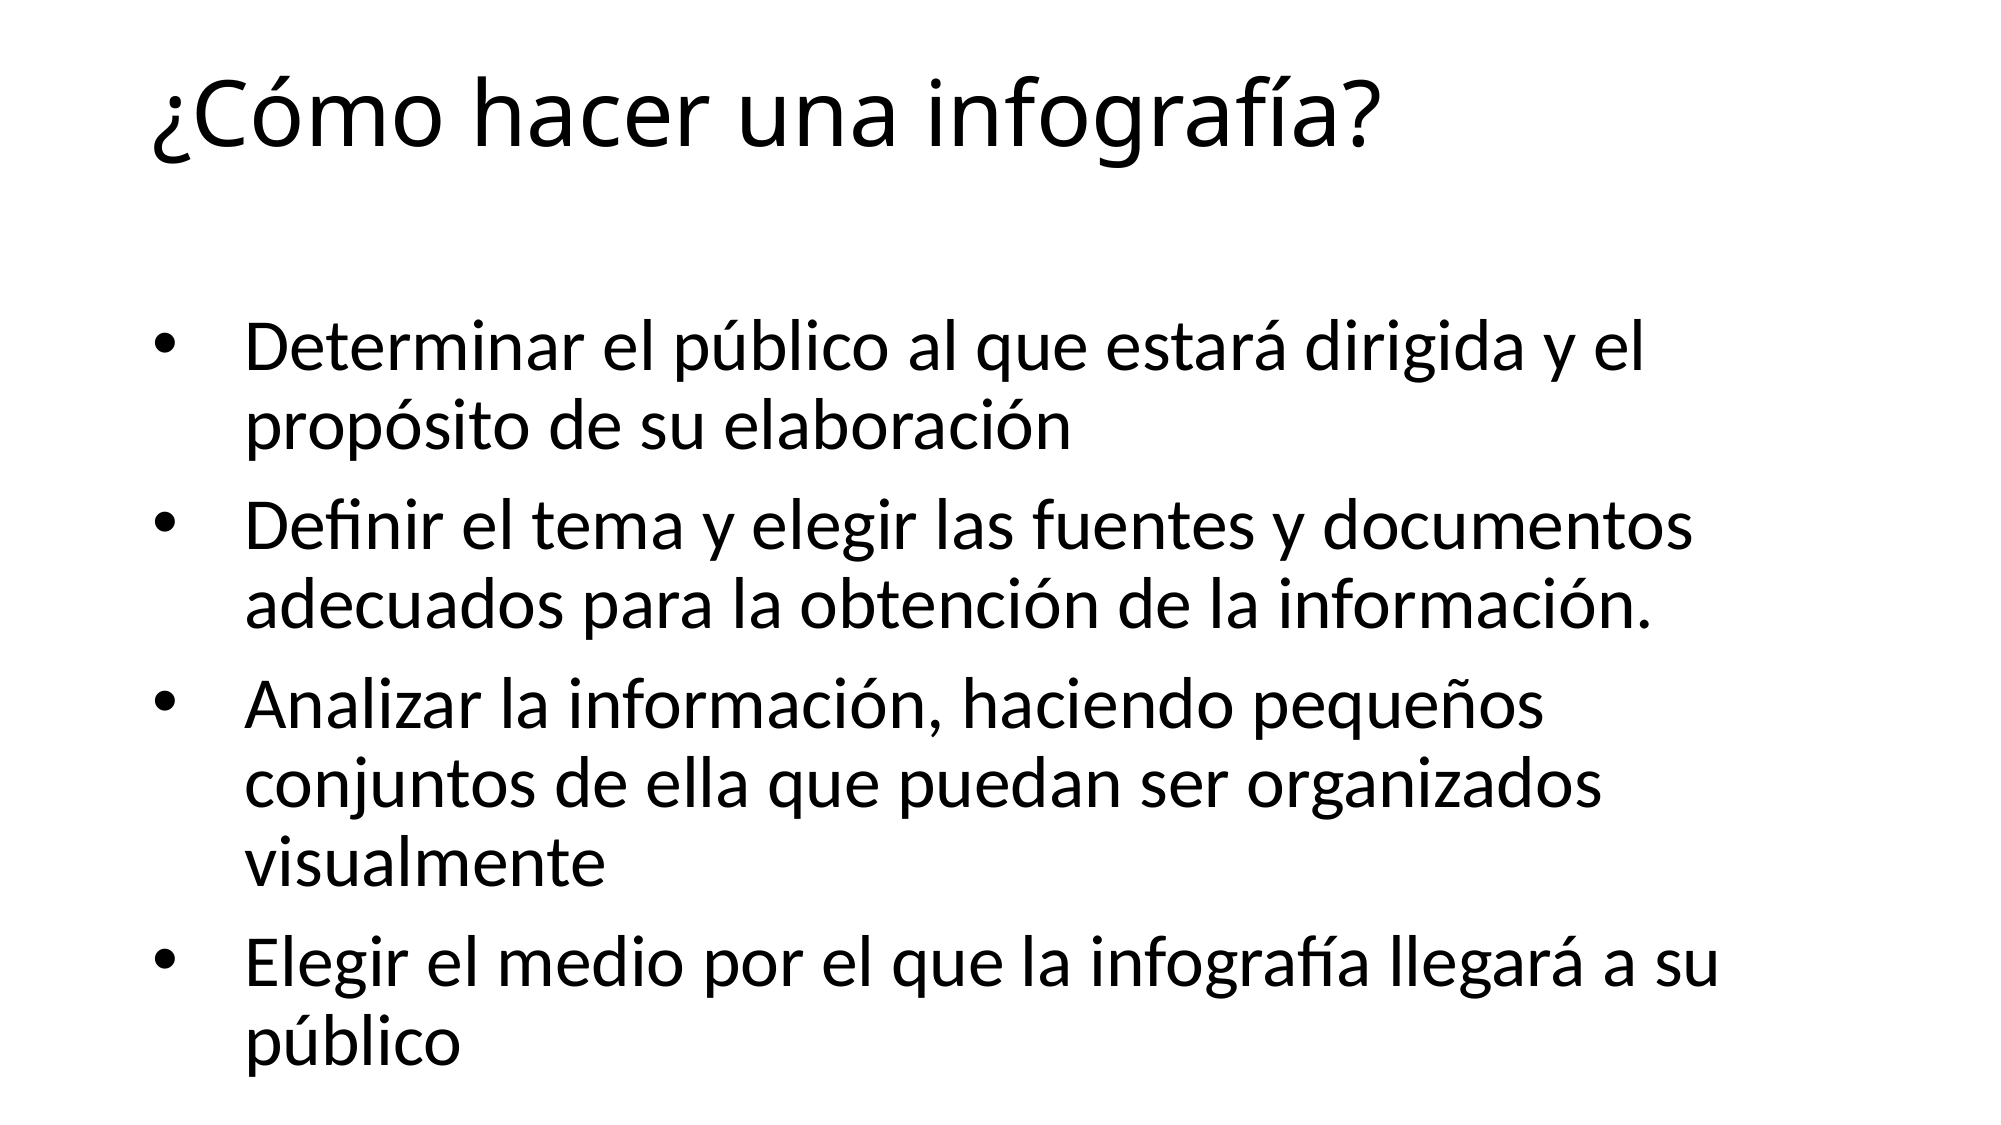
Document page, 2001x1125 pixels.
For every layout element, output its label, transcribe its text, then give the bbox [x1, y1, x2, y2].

text_box ¿Cómo hacer una infografía? [137, 59, 1863, 278]
text_box Determinar el público al que estará dirigida y el propósito de su elaboración Definir el tema y elegir las fuentes y documentos adecuados para la obtención de la información. Analizar la información, haciendo pequeños conjuntos de ella que puedan ser organizados visualmente Elegir el medio por el que la infografía llegará a su público [137, 299, 1863, 1096]
